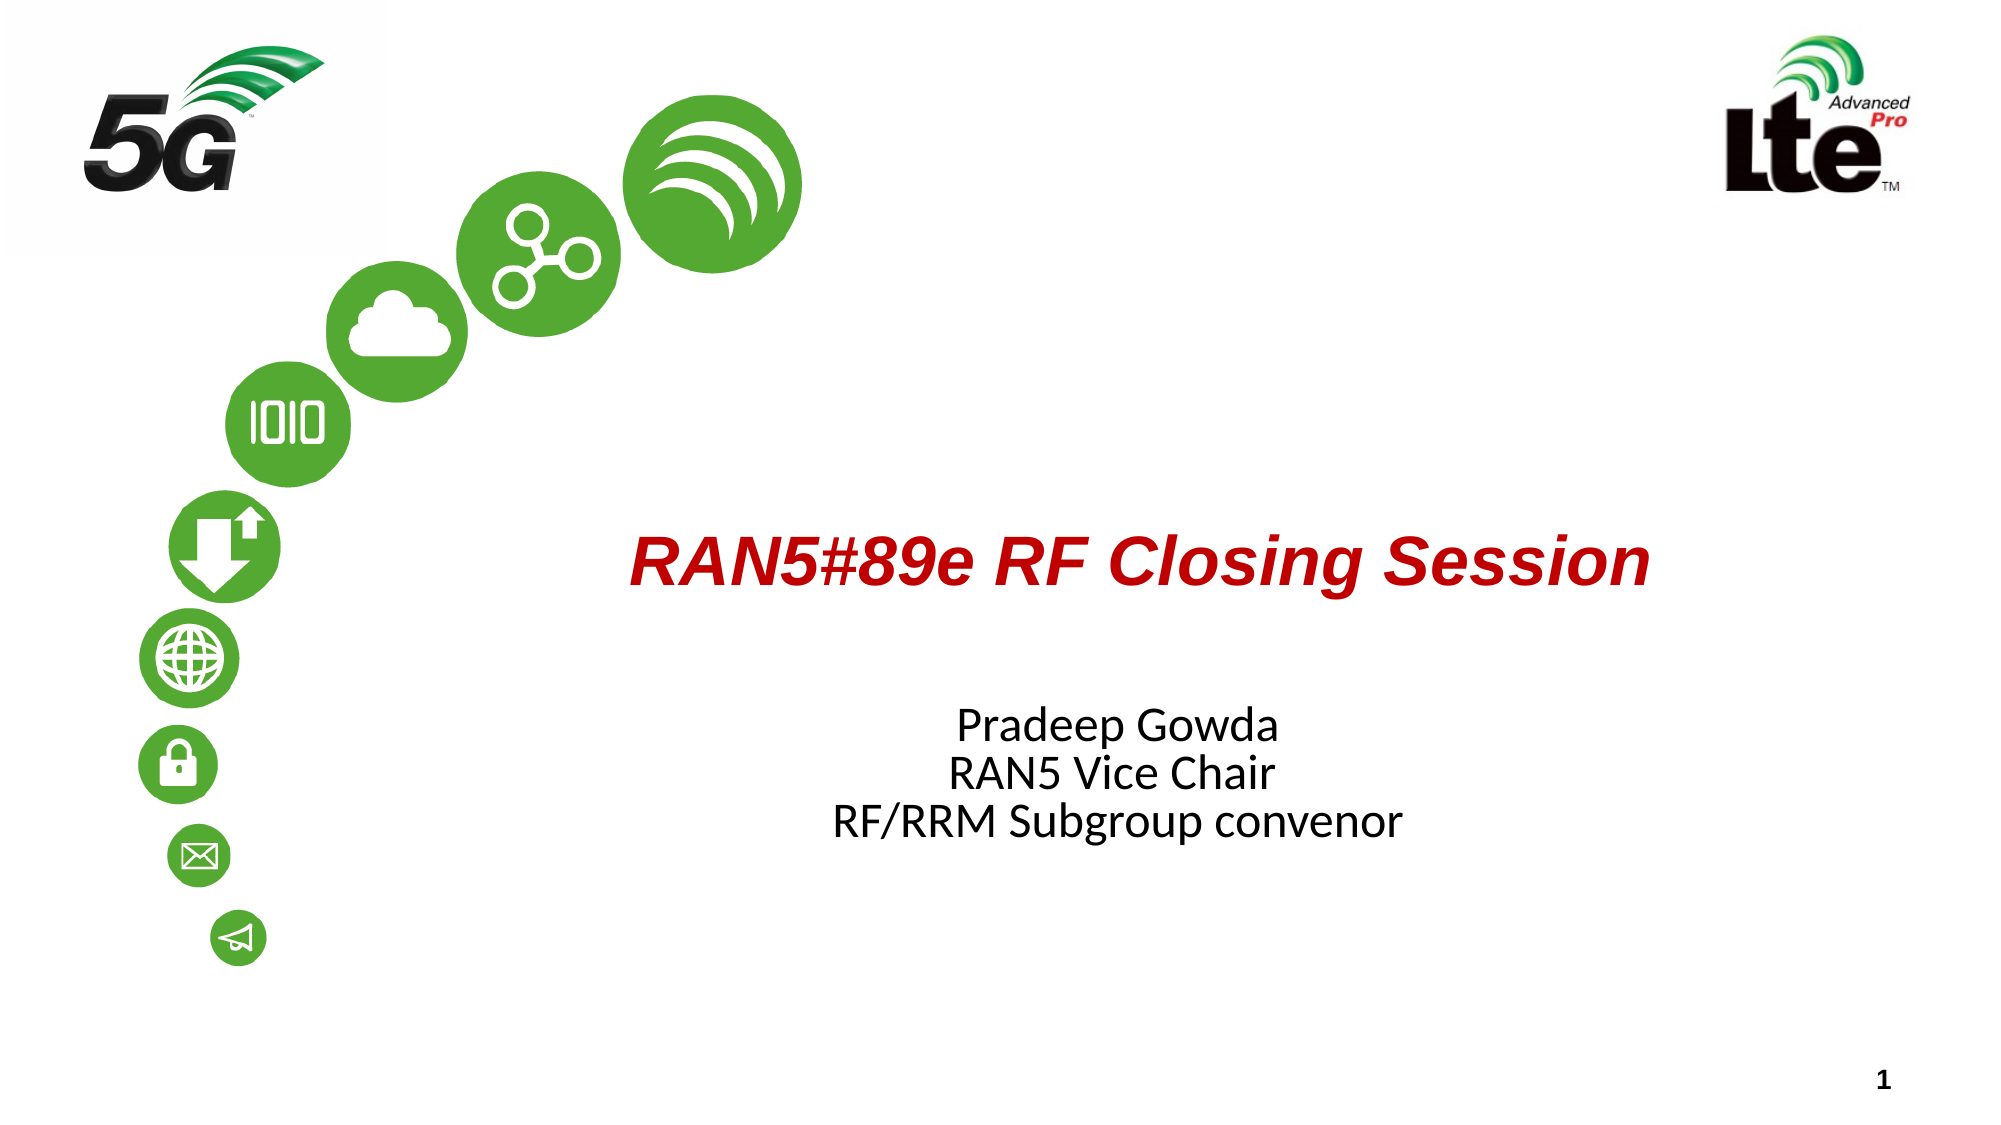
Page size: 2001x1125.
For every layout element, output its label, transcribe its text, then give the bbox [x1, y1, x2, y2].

picture [3, 0, 882, 1039]
subtitle Pradeep Gowda RAN5 Vice Chair RF/RRM Subgroup convenor [592, 577, 1644, 865]
title RAN5#89e RF Closing Session [335, 432, 1948, 674]
picture [1679, 8, 1940, 216]
